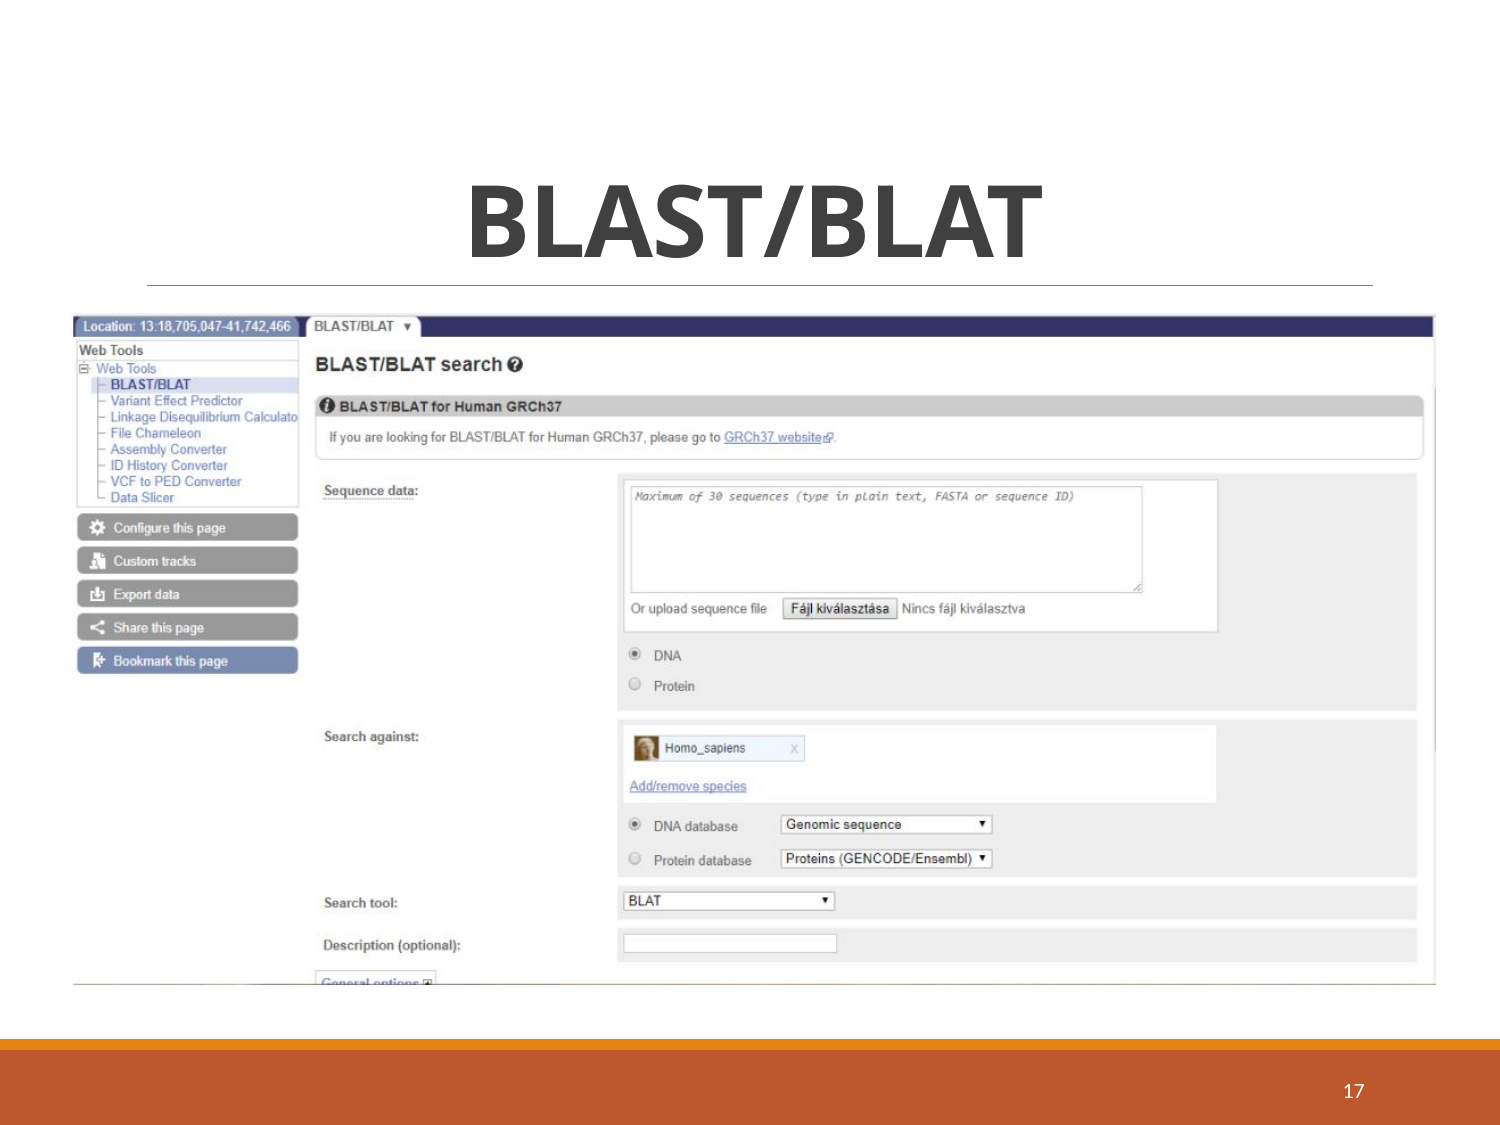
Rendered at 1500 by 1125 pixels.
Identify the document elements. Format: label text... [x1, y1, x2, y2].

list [70, 312, 1437, 986]
title BLAST/BLAT [135, 47, 1373, 285]
slide_number 17 [1218, 1059, 1380, 1120]
